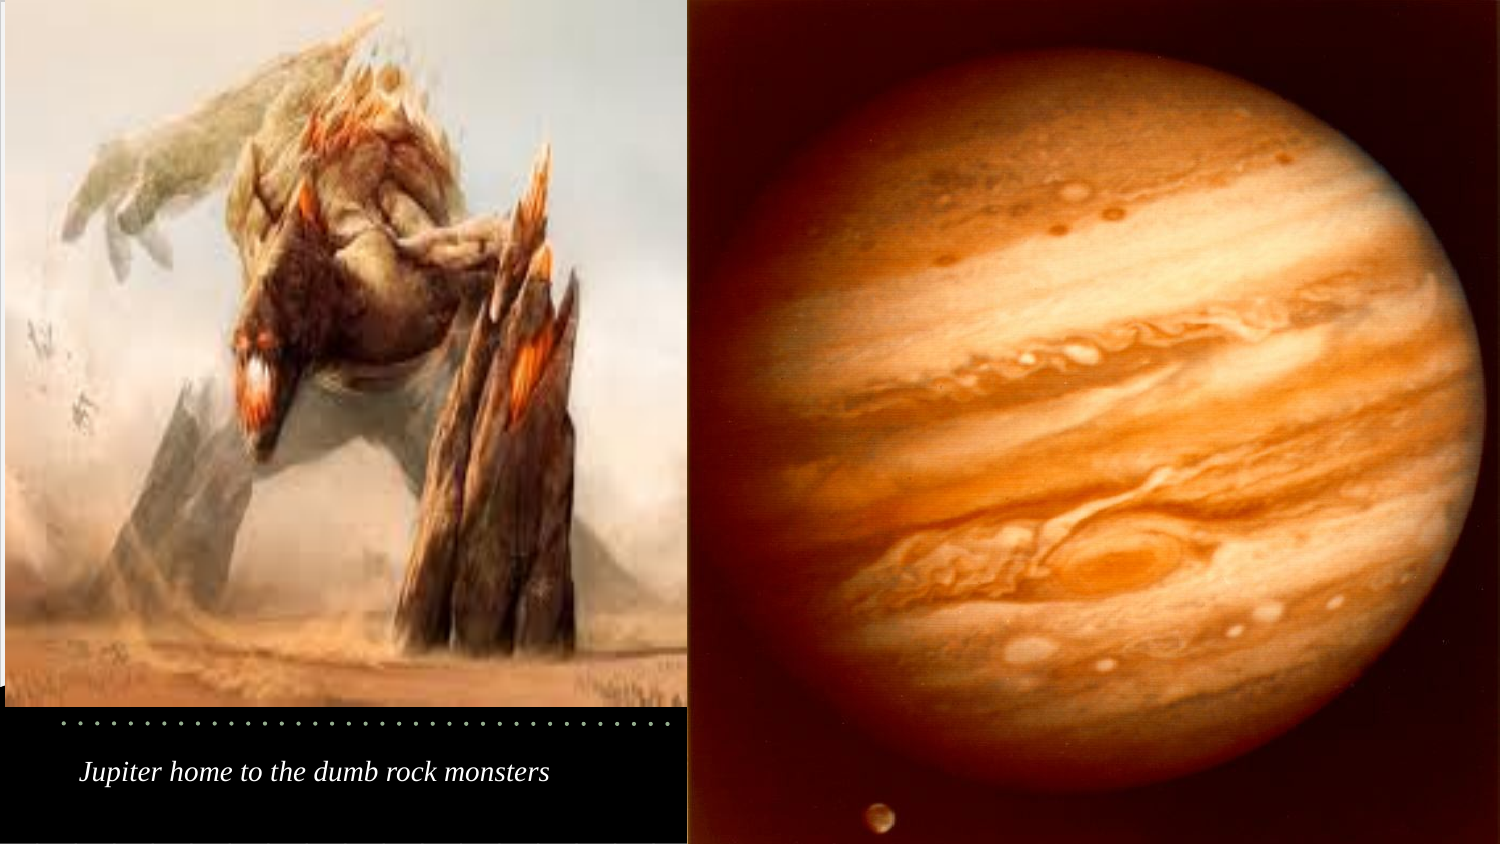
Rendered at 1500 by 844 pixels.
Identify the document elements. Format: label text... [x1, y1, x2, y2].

picture [5, 0, 1500, 844]
list Jupiter home to the dumb rock monsters [63, 737, 662, 801]
